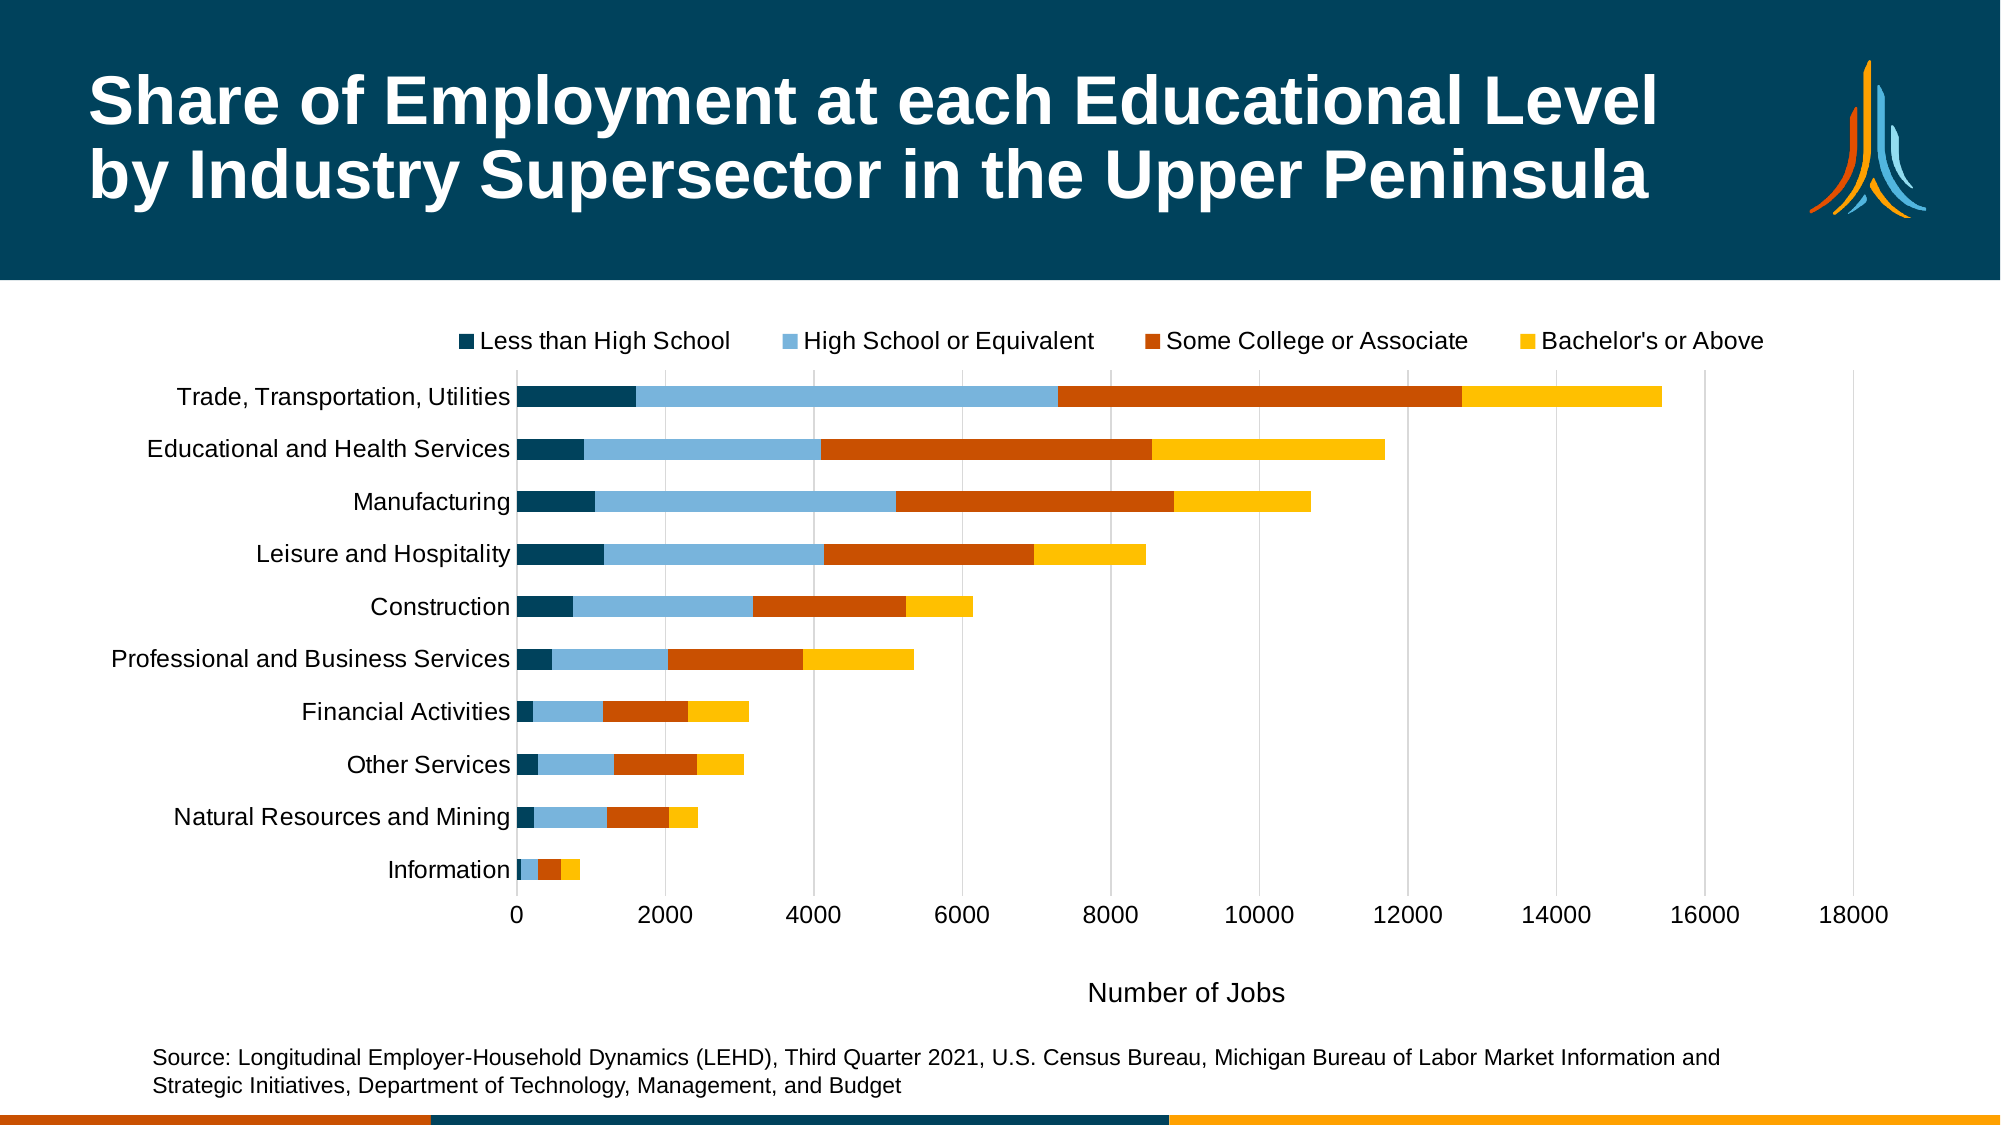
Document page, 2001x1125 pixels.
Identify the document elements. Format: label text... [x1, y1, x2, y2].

text_box Source: Longitudinal Employer-Household Dynamics (LEHD), Third Quarter 2021, U.S. Census Bureau, Michigan Bureau of Labor Market Information and Strategic Initiatives, Department of Technology, Management, and Budget [137, 1035, 1828, 1105]
title Share of Employment at each Educational Level by Industry Supersector in the Upper Peninsula [73, 47, 1742, 231]
chart [73, 306, 1926, 1017]
